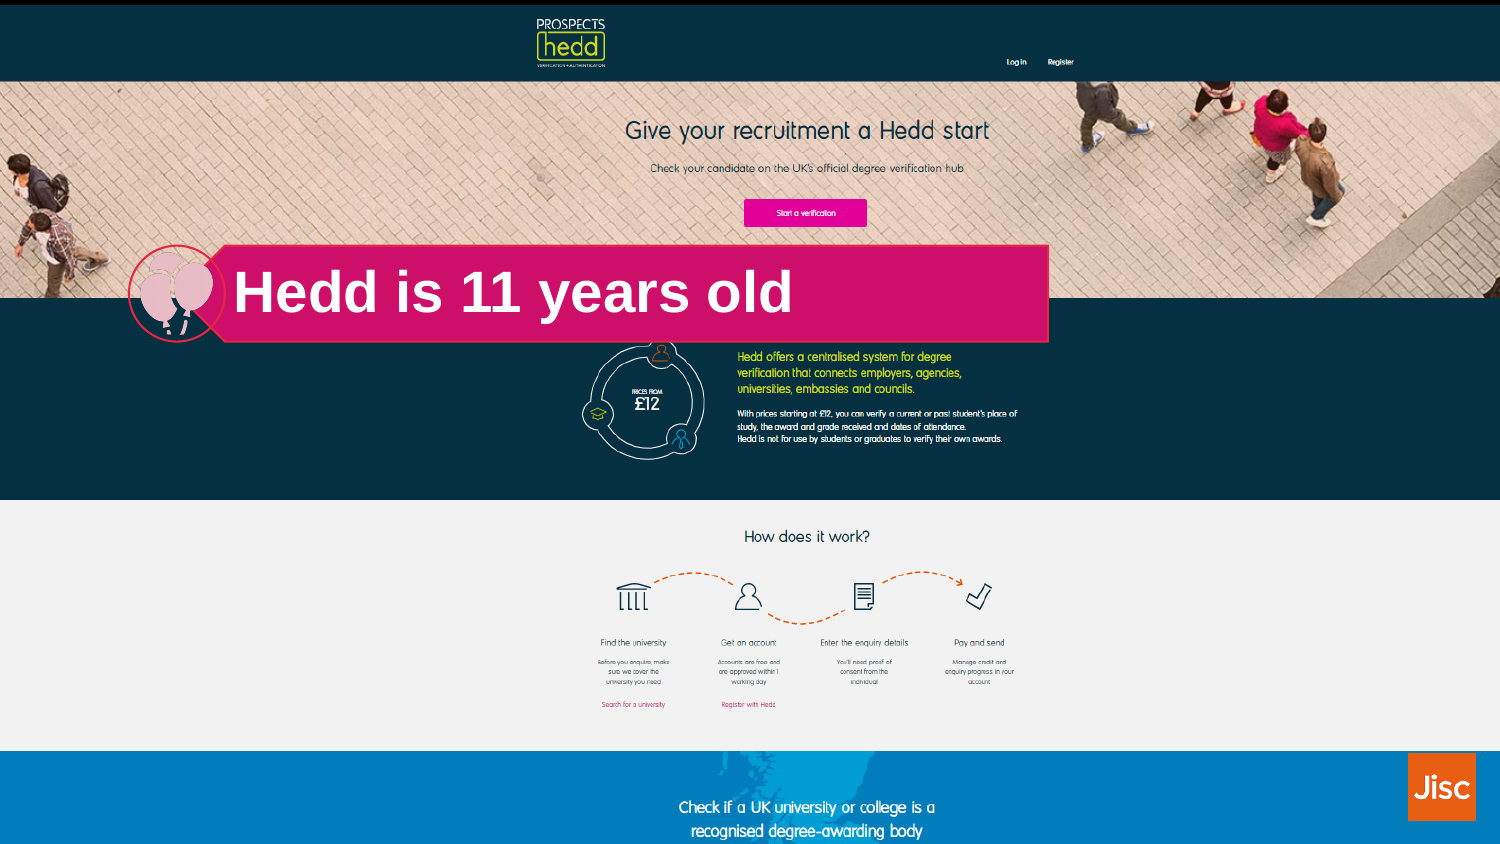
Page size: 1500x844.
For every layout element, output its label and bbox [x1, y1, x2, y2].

picture [877, 802, 883, 812]
picture [933, 355, 950, 362]
picture [835, 353, 841, 360]
picture [891, 825, 896, 835]
picture [0, 0, 1500, 4]
picture [877, 355, 890, 360]
picture [1409, 754, 1475, 820]
picture [753, 369, 761, 376]
picture [812, 355, 820, 360]
picture [558, 43, 568, 54]
picture [947, 369, 956, 376]
picture [775, 825, 779, 836]
text_box [0, 245, 1244, 342]
picture [586, 37, 597, 54]
picture [739, 371, 750, 376]
picture [881, 368, 886, 376]
picture [0, 501, 1500, 750]
picture [770, 369, 778, 376]
picture [0, 82, 1500, 297]
text_box [0, 376, 1244, 473]
picture [792, 828, 797, 837]
picture [823, 355, 832, 360]
